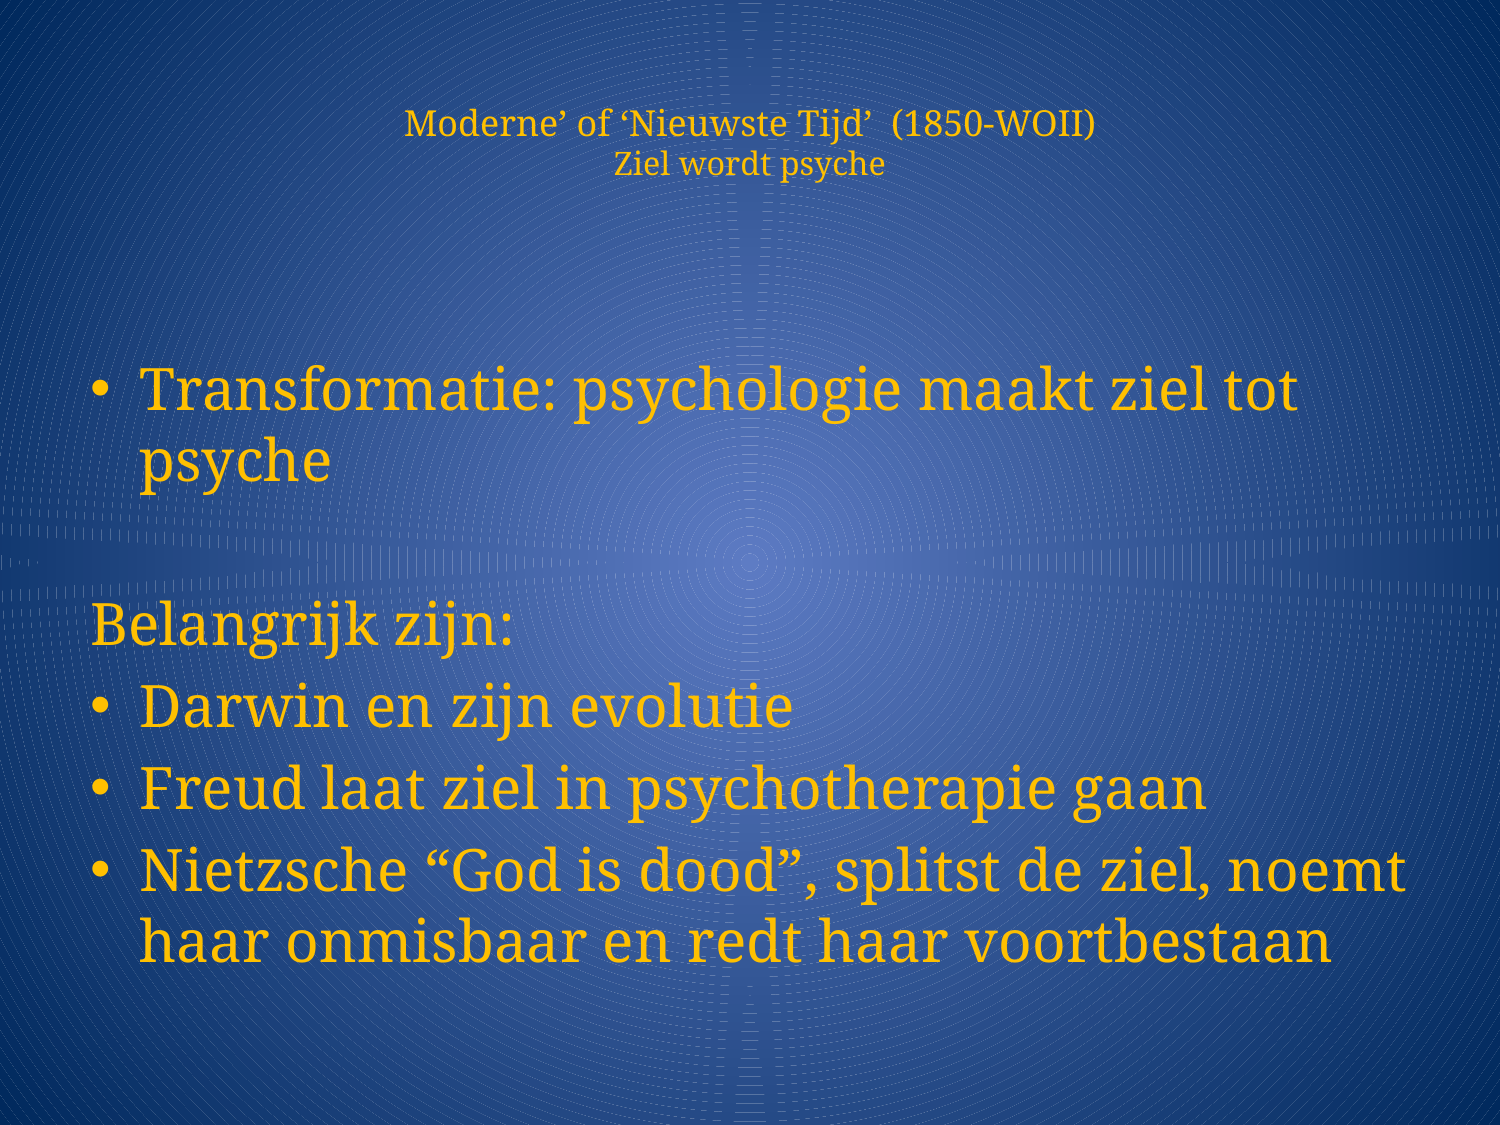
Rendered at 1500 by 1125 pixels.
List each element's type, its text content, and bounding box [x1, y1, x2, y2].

list Transformatie: psychologie maakt ziel tot psyche Belangrijk zijn: Darwin en zijn evolutie Freud laat ziel in psychotherapie gaan Nietzsche “God is dood”, splitst de ziel, noemt haar onmisbaar en redt haar voortbestaan [75, 262, 1425, 1005]
title Moderne’ of ‘Nieuwste Tijd’ (1850-WOII) Ziel wordt psyche [75, 45, 1425, 233]
